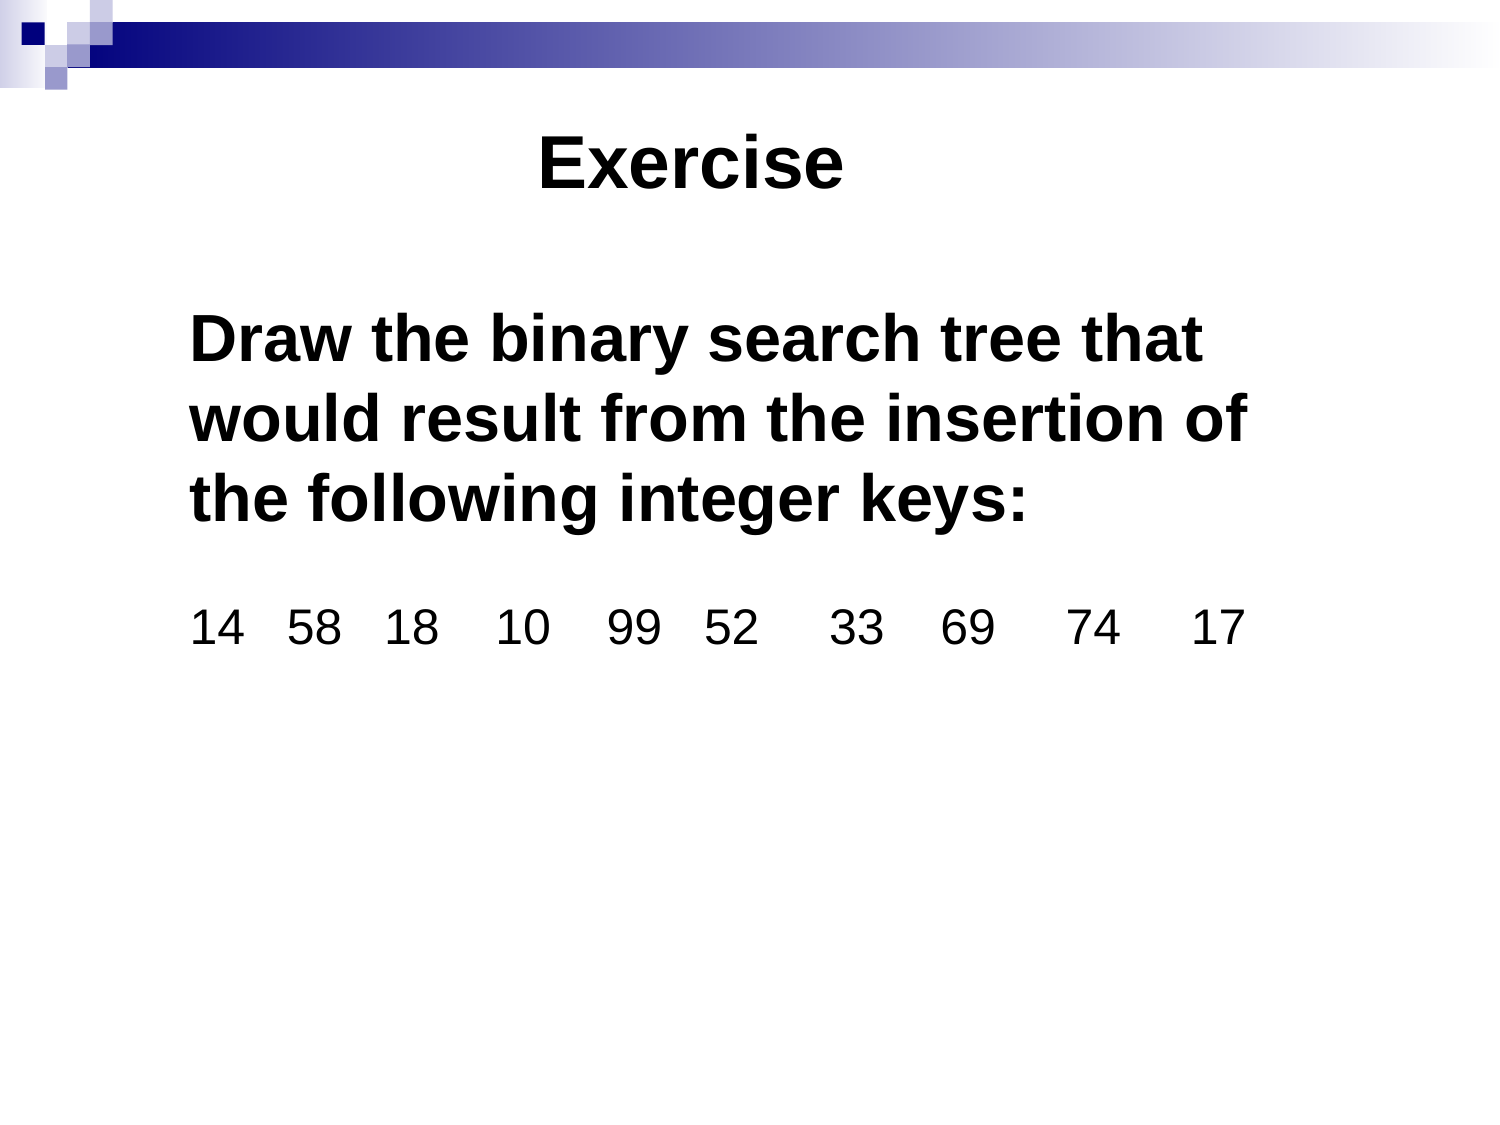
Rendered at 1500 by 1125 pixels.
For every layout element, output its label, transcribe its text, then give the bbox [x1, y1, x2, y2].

text_box Exercise [522, 106, 861, 212]
text_box Draw the binary search tree that would result from the insertion of the following integer keys: 14 58 18 10 99 52 33 69 74 17 [174, 287, 1363, 663]
